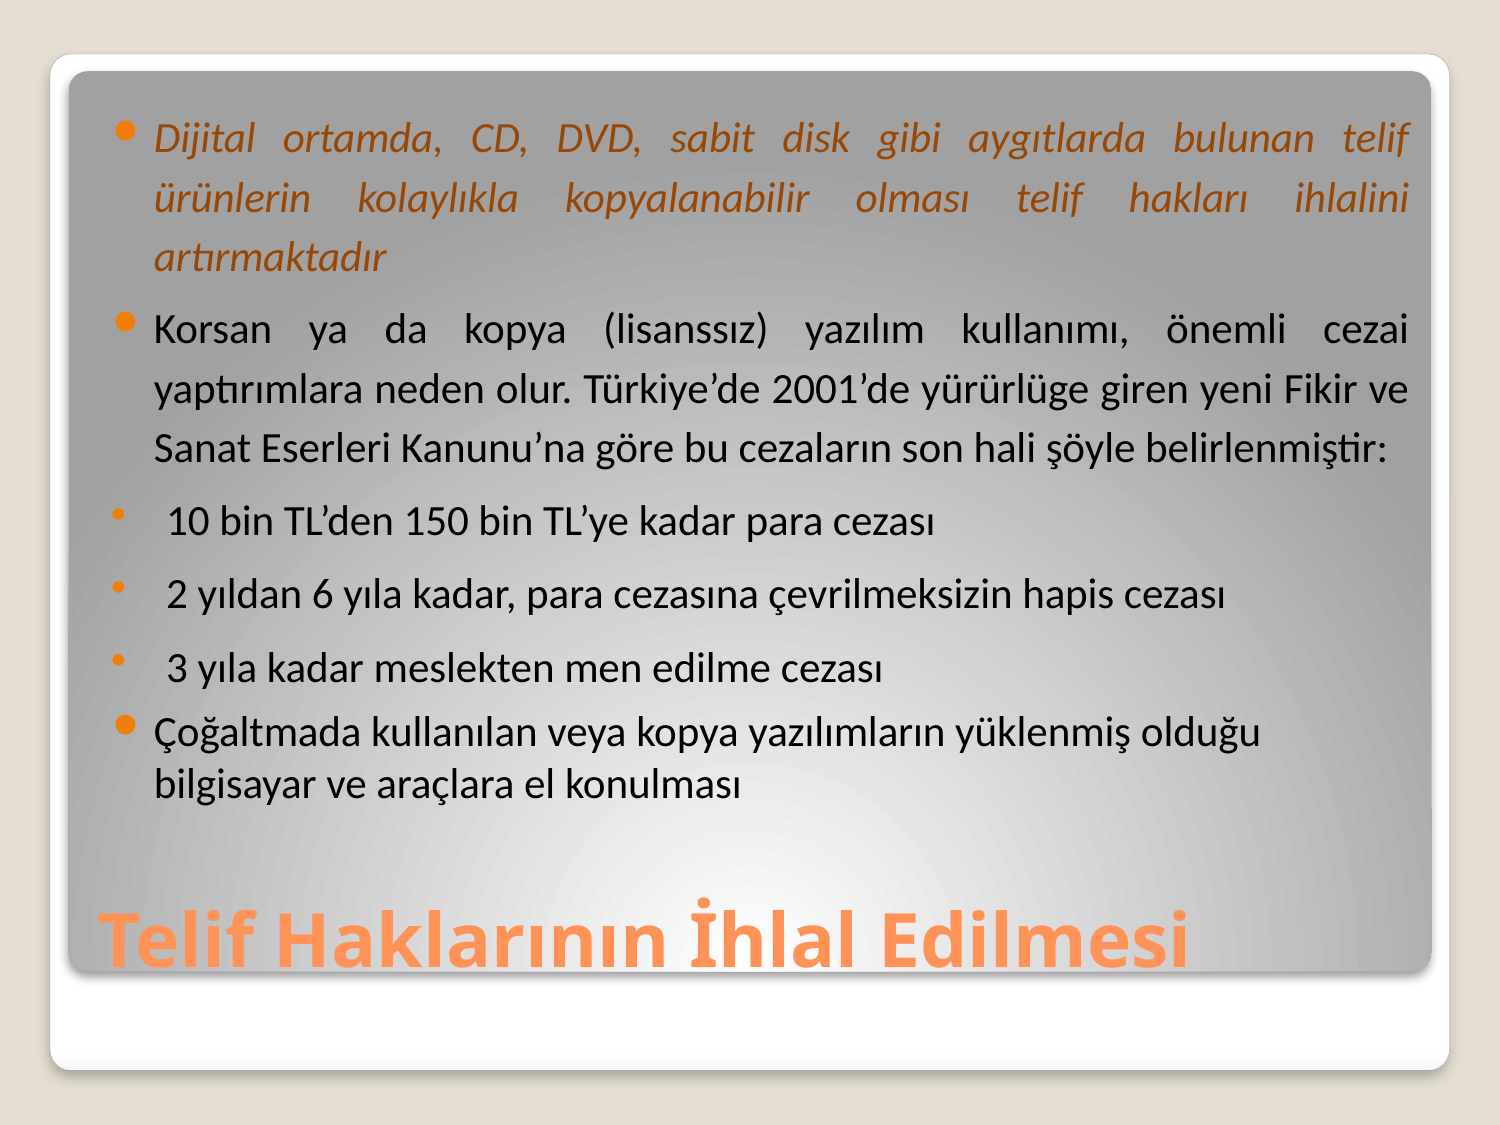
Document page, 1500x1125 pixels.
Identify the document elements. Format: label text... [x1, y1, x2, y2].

title Telif Haklarının İhlal Edilmesi [82, 868, 1425, 990]
list Dijital ortamda, CD, DVD, sabit disk gibi aygıtlarda bulunan telif ürünlerin kolaylıkla kopyalanabilir olması telif hakları ihlalini artırmaktadır Korsan ya da kopya (lisanssız) yazılım kullanımı, önemli cezai yaptırımlara neden olur. Türkiye’de 2001’de yürürlüge giren yeni Fikir ve Sanat Eserleri Kanunu’na göre bu cezaların son hali şöyle belirlenmiştir: 10 bin TL’den 150 bin TL’ye kadar para cezası 2 yıldan 6 yıla kadar, para cezasına çevrilmeksizin hapis cezası 3 yıla kadar meslekten men edilme cezası Çoğaltmada kullanılan veya kopya yazılımların yüklenmiş olduğu bilgisayar ve araçlara el konulması [82, 86, 1425, 868]
